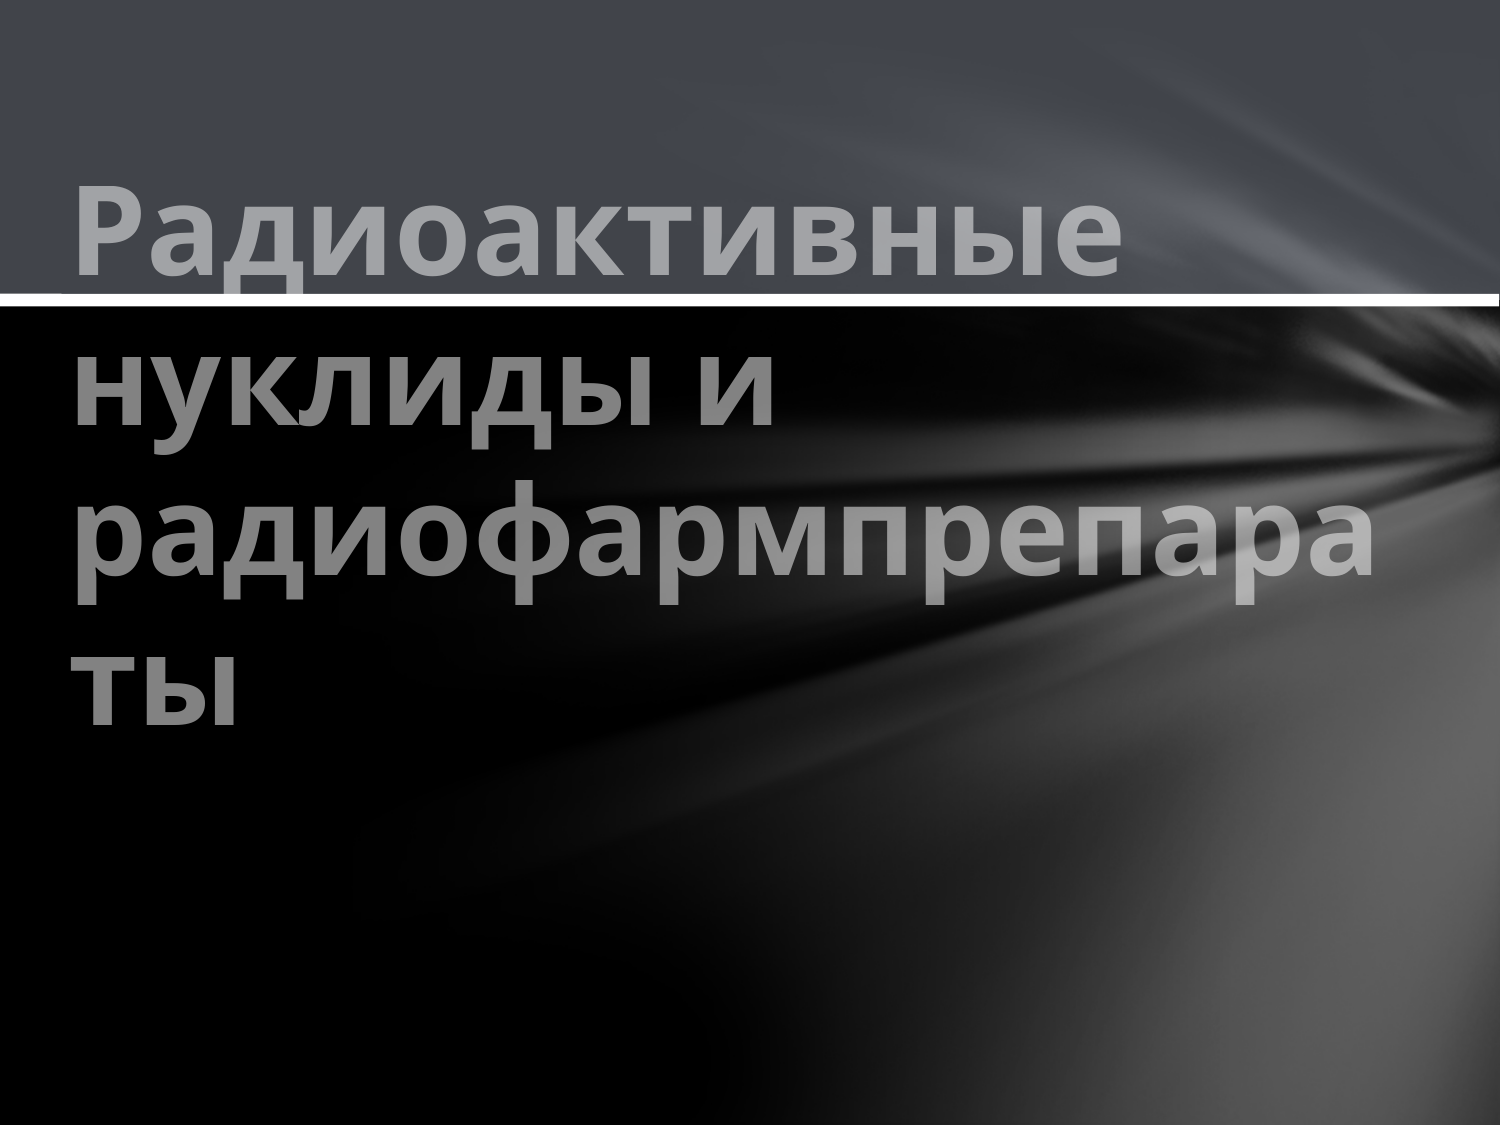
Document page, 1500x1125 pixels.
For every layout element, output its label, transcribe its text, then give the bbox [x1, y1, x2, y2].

title Радиоактивные нуклиды и радиофармпрепараты [53, 432, 1438, 759]
